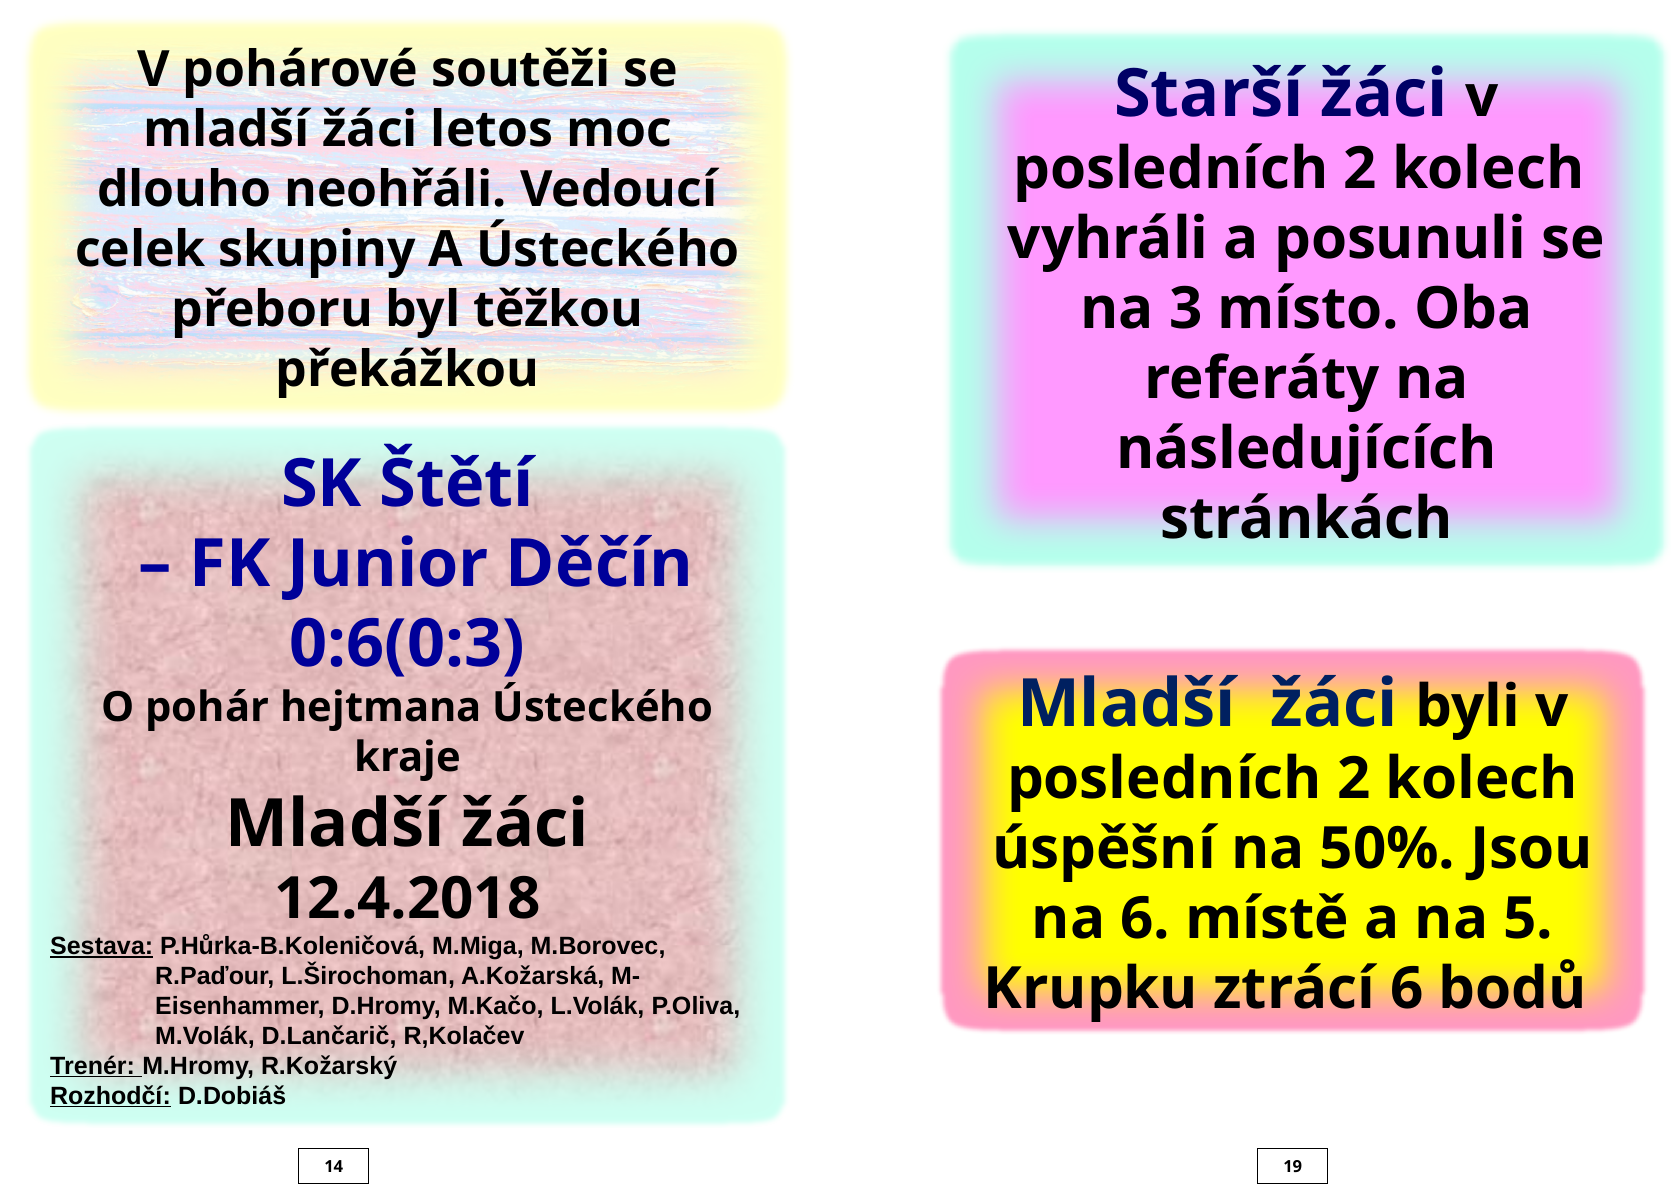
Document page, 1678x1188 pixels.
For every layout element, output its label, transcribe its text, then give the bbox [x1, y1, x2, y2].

text_box 14 [298, 1148, 369, 1184]
table_cell [967, 51, 1648, 550]
text_box 19 [1257, 1148, 1328, 1184]
table_cell [991, 75, 1625, 527]
table_cell [102, 499, 715, 1052]
table_cell [1006, 715, 1581, 967]
table_cell [1007, 91, 1609, 511]
text_box V pohárové soutěži se mladší žáci letos moc dlouho neohřáli. Vedoucí celek skupiny A Ústeckého přeboru byl těžkou překážkou [102, 96, 714, 339]
table_cell [96, 493, 721, 1058]
text_box SK Štětí – FK Junior Děčín 0:6(0:3) O pohár hejtmana Ústeckého kraje Mladší žáci 12.4.2018 Sestava: P.Hůrka-B.Koleničová, M.Miga, M.Borovec, R.Paďour, L.Širochoman, A.Kožarská, M- Eisenhammer, D.Hromy, M.Kačo, L.Volák, P.Oliva, M.Volák, D.Lančarič, R,Kolačev Trenér: M.Hromy, R.Kožarský Rozhodčí: D.Dobiáš [109, 506, 708, 1045]
table_cell 6. [999, 83, 1616, 518]
table_cell 13 [88, 485, 729, 1066]
table_cell [960, 44, 1654, 561]
table_cell [994, 78, 1622, 524]
table_cell [1003, 711, 1584, 970]
table_cell 1. [94, 88, 723, 348]
text_box Starší žáci v posledních 2 kolech vyhráli a posunuli se na 3 místo. Oba referáty na následujících stránkách [1020, 104, 1596, 498]
table_cell [80, 477, 737, 1074]
text_box Mladší žáci byli v posledních 2 kolech úspěšní na 50%. Jsou na 6. místě a na 5. Krupku ztrácí 6 bodů [1012, 720, 1576, 962]
